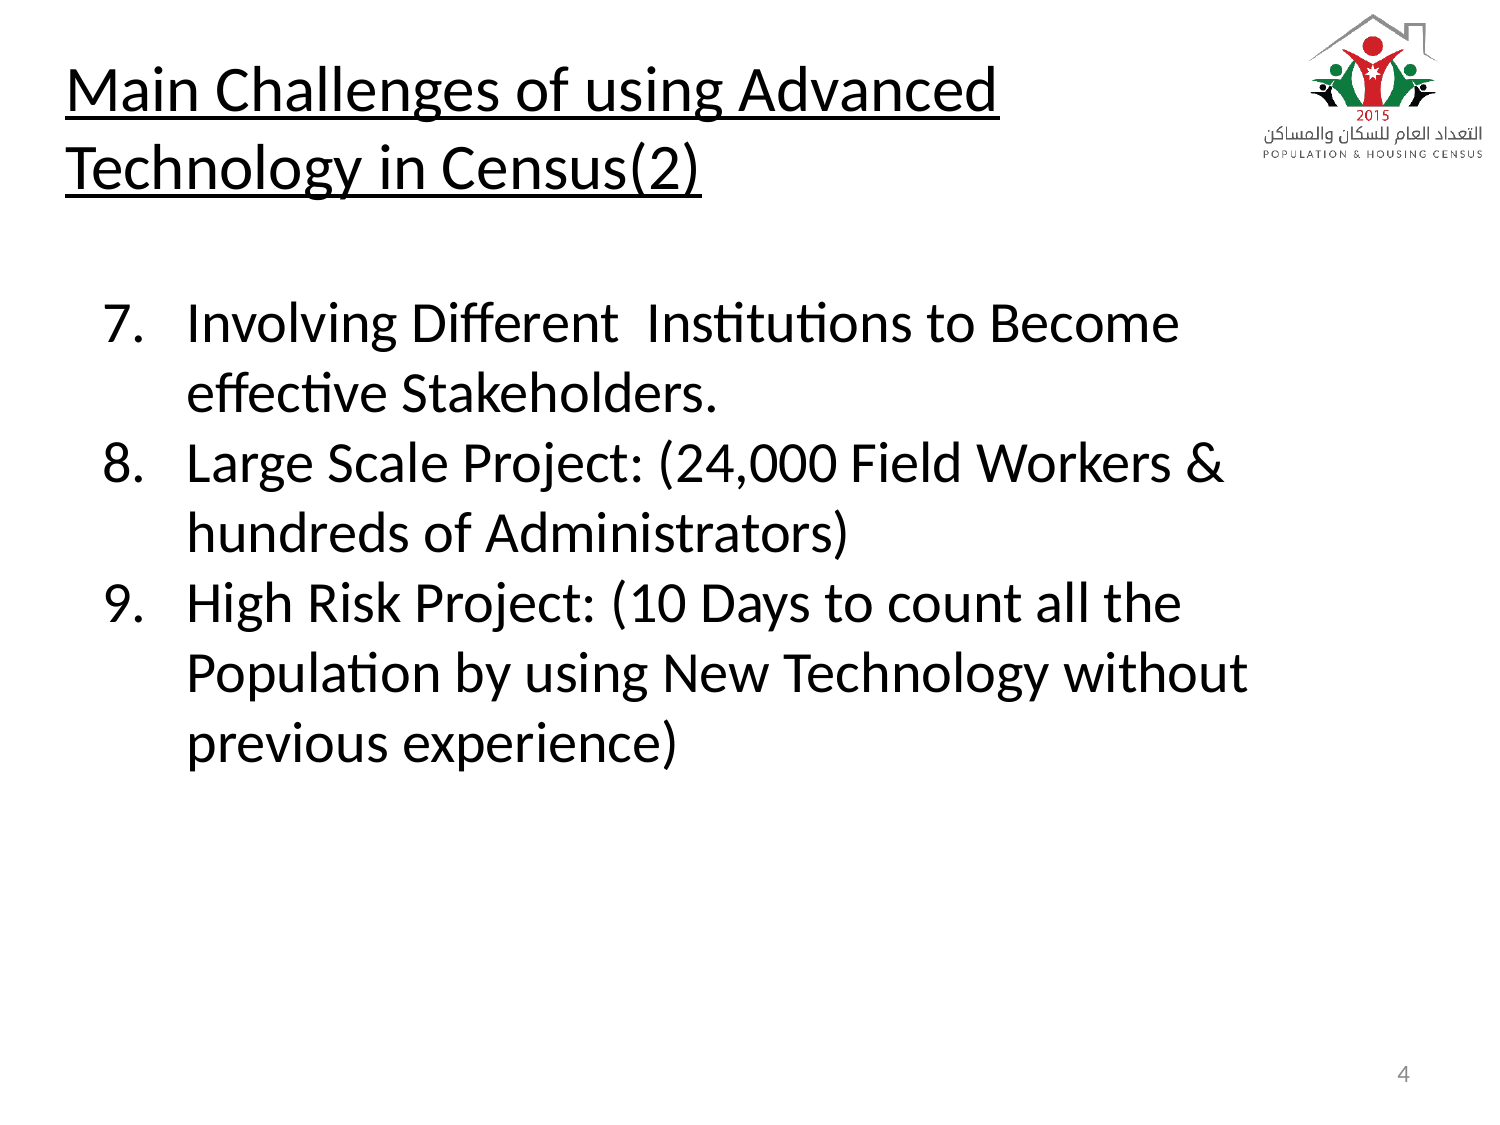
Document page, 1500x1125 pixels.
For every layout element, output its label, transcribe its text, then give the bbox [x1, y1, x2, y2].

slide_number 4 [1074, 1042, 1425, 1103]
text_box Involving Different Institutions to Become effective Stakeholders. Large Scale Project: (24,000 Field Workers & hundreds of Administrators) High Risk Project: (10 Days to count all the Population by using New Technology without previous experience) [87, 277, 1400, 852]
title Main Challenges of using Advanced Technology in Census(2) [50, 37, 1325, 213]
picture [1249, 0, 1495, 173]
